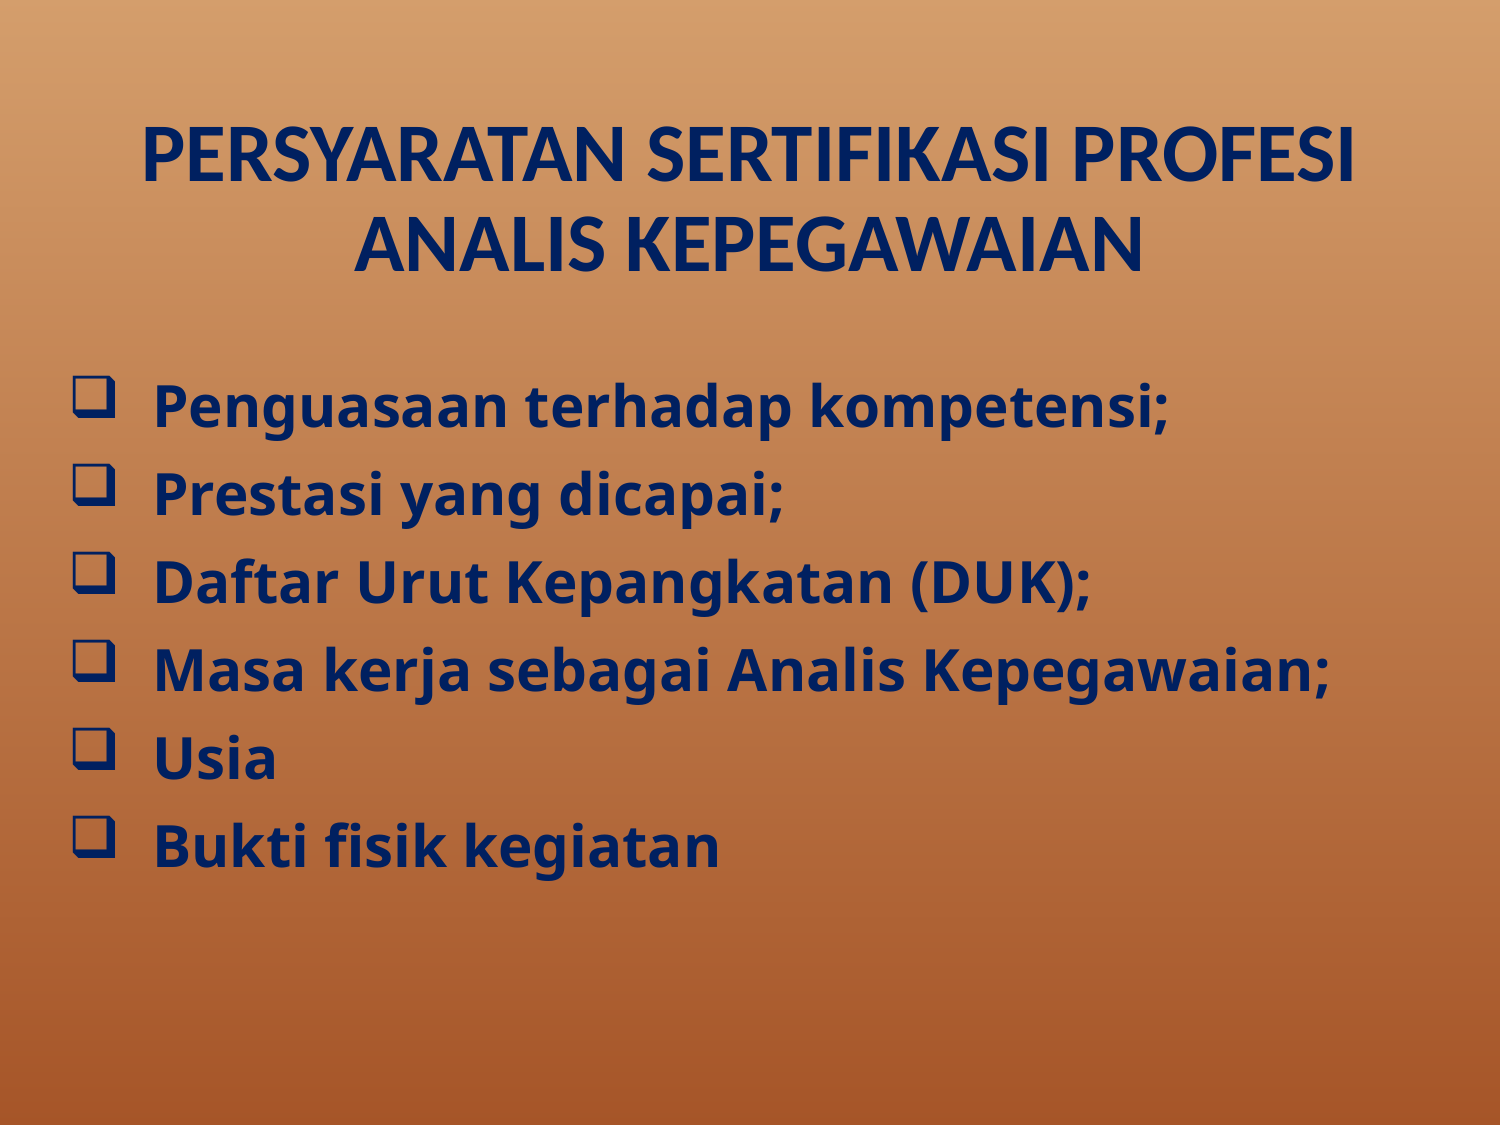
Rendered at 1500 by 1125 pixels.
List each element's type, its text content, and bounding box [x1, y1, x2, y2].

text_box PERSYARATAN SERTIFIKASI PROFESI ANALIS KEPEGAWAIAN Penguasaan terhadap kompetensi; Prestasi yang dicapai; Daftar Urut Kepangkatan (DUK); Masa kerja sebagai Analis Kepegawaian; Usia Bukti fisik kegiatan [53, 101, 1447, 1035]
